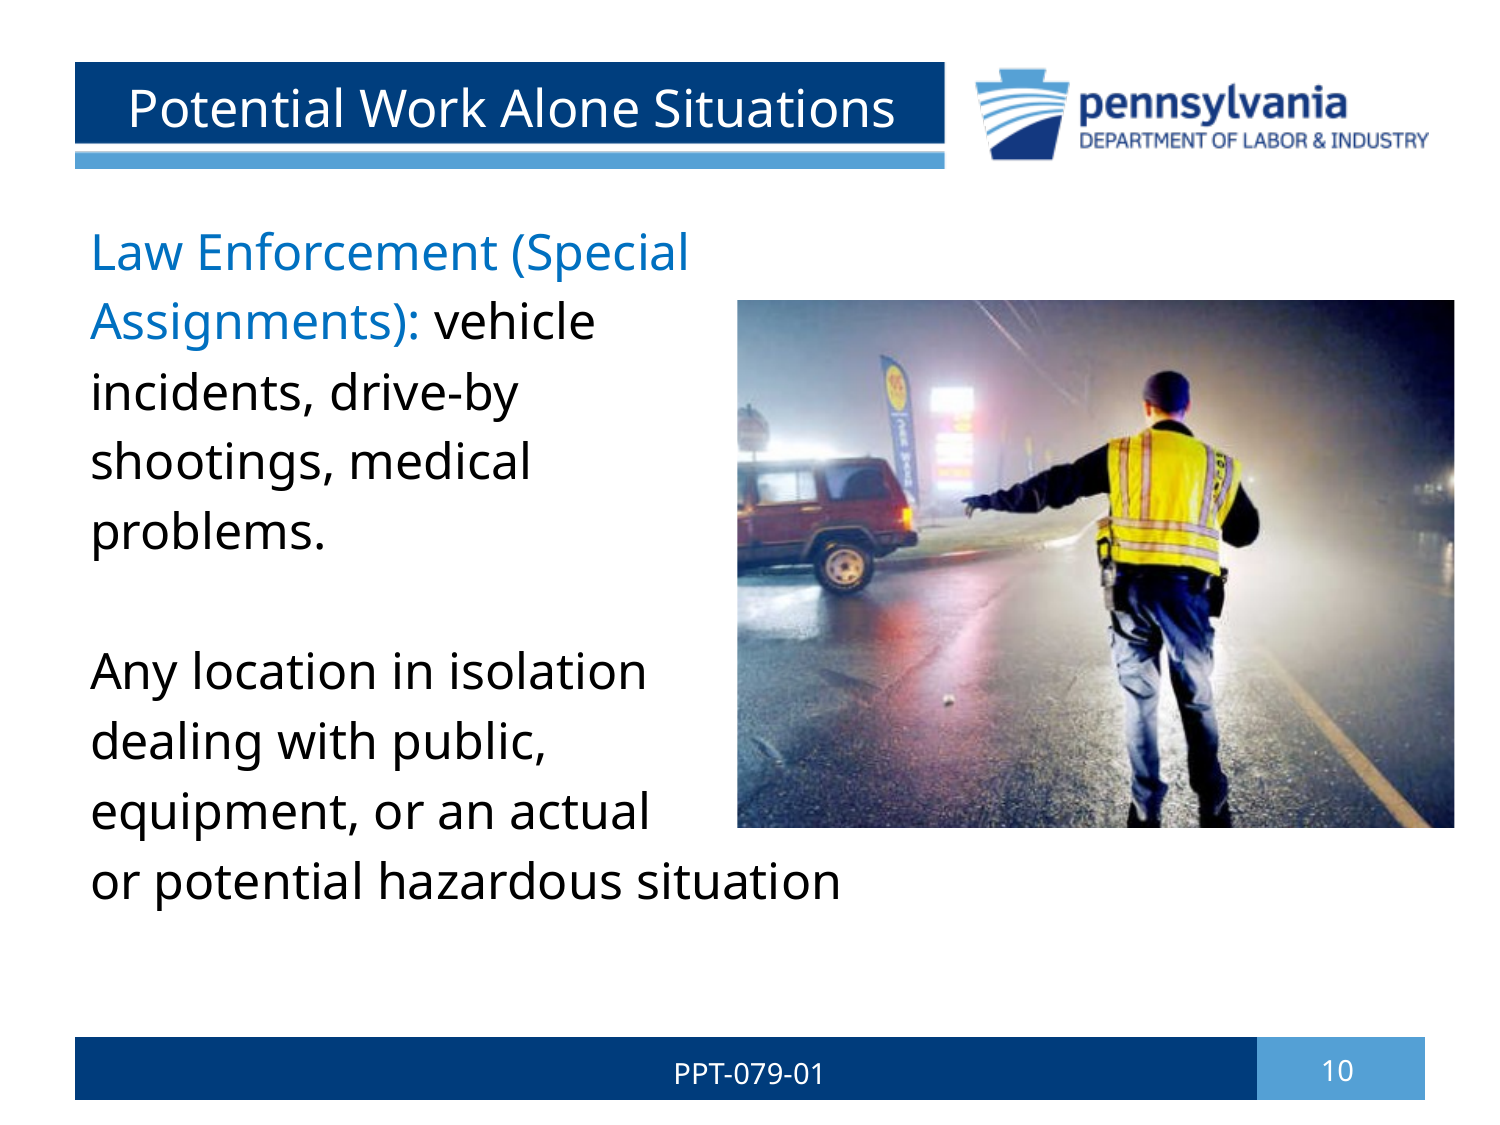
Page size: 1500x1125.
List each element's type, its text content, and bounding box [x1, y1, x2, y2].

footer PPT-079-01 [512, 1042, 988, 1103]
picture [75, 1037, 1425, 1100]
picture [75, 62, 1429, 169]
title Potential Work Alone Situations [75, 62, 950, 150]
slide_number 10 [1250, 1042, 1425, 1103]
subtitle Law Enforcement (Special Assignments): vehicle incidents, drive-by shootings, medical problems. Any location in isolation dealing with public, equipment, or an actual or potential hazardous situation [75, 212, 1375, 1000]
picture [737, 299, 1455, 828]
